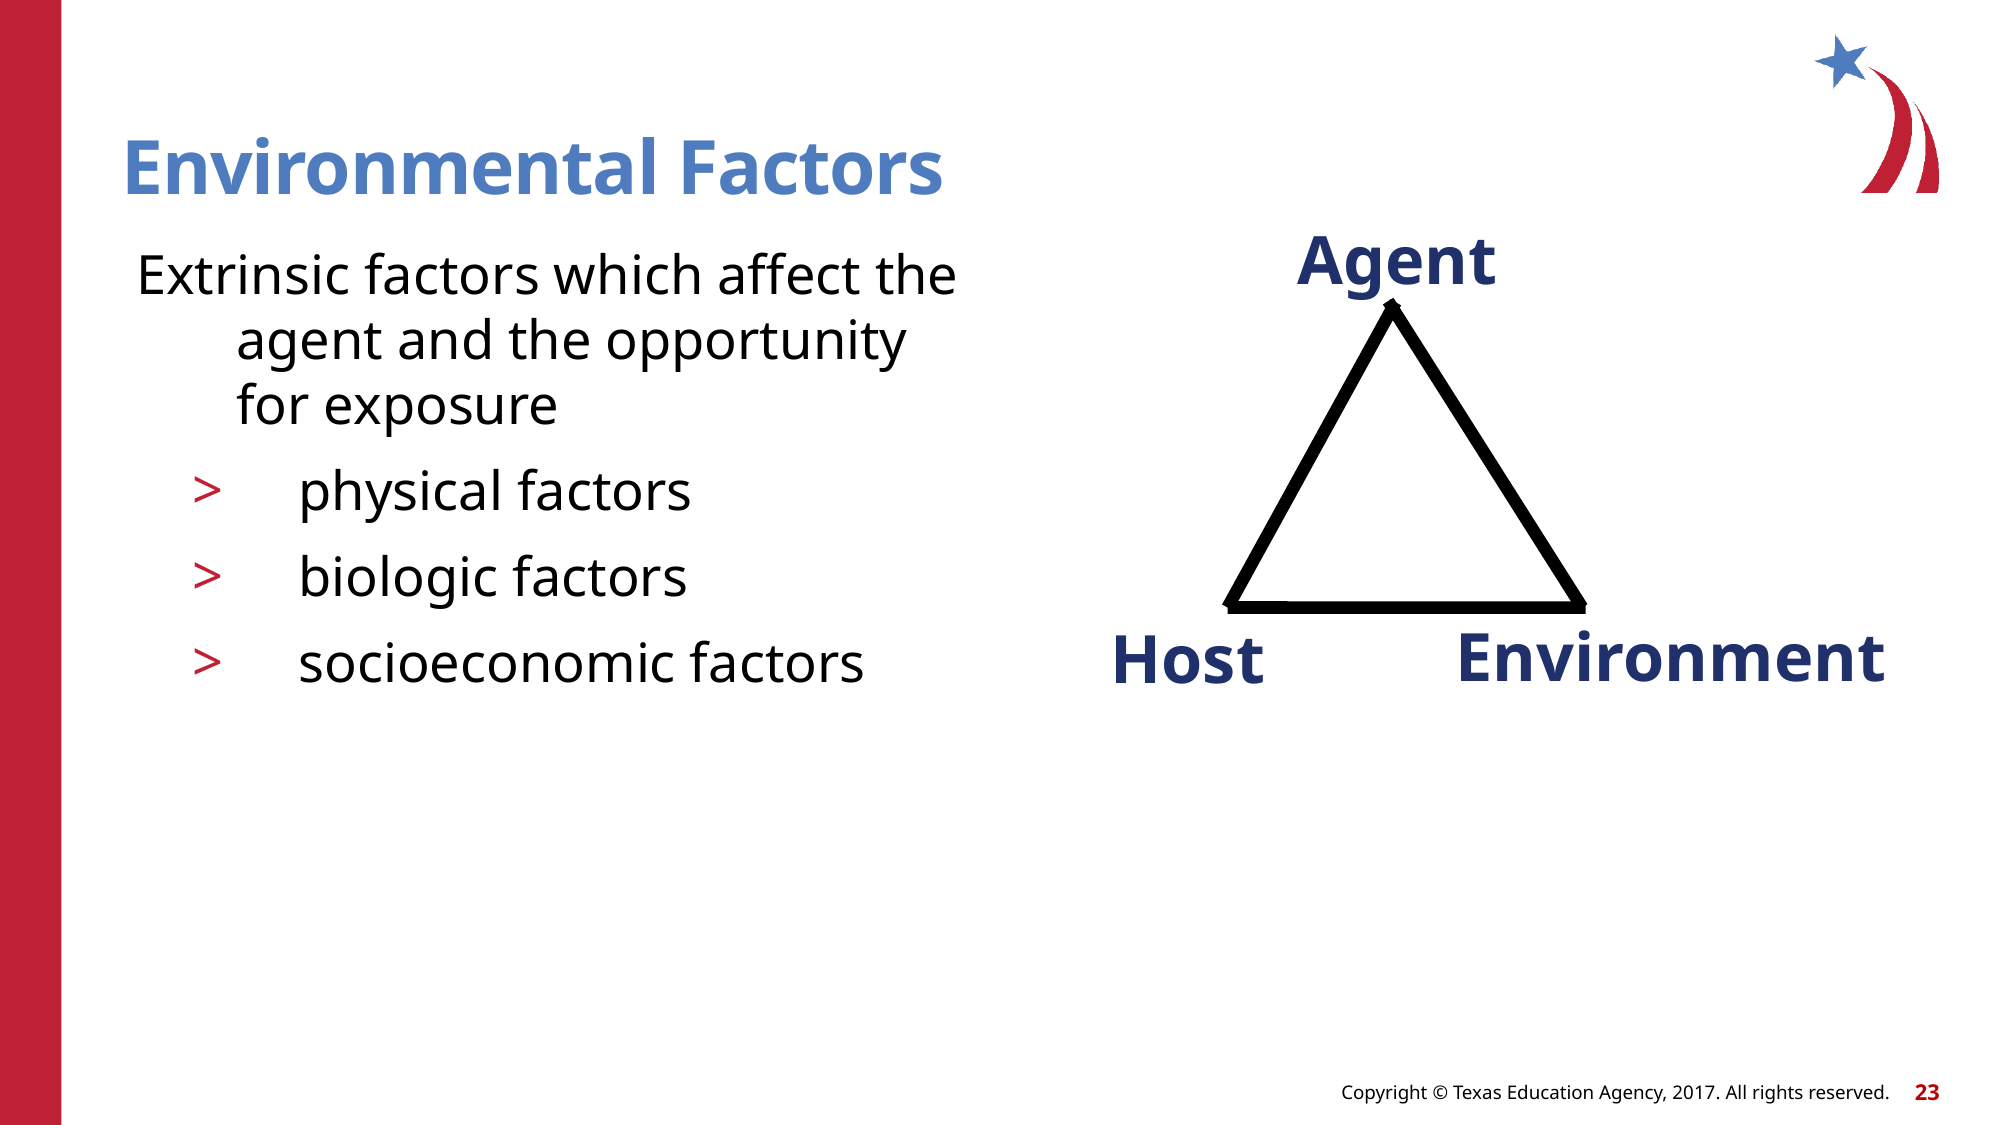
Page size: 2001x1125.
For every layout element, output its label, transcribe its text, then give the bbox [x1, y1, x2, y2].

title Environmental Factors [121, 66, 1772, 211]
list Extrinsic factors which affect the agent and the opportunity for exposure physical factors biologic factors socioeconomic factors [121, 233, 1000, 1010]
picture [1814, 34, 1939, 193]
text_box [1098, 210, 1890, 706]
